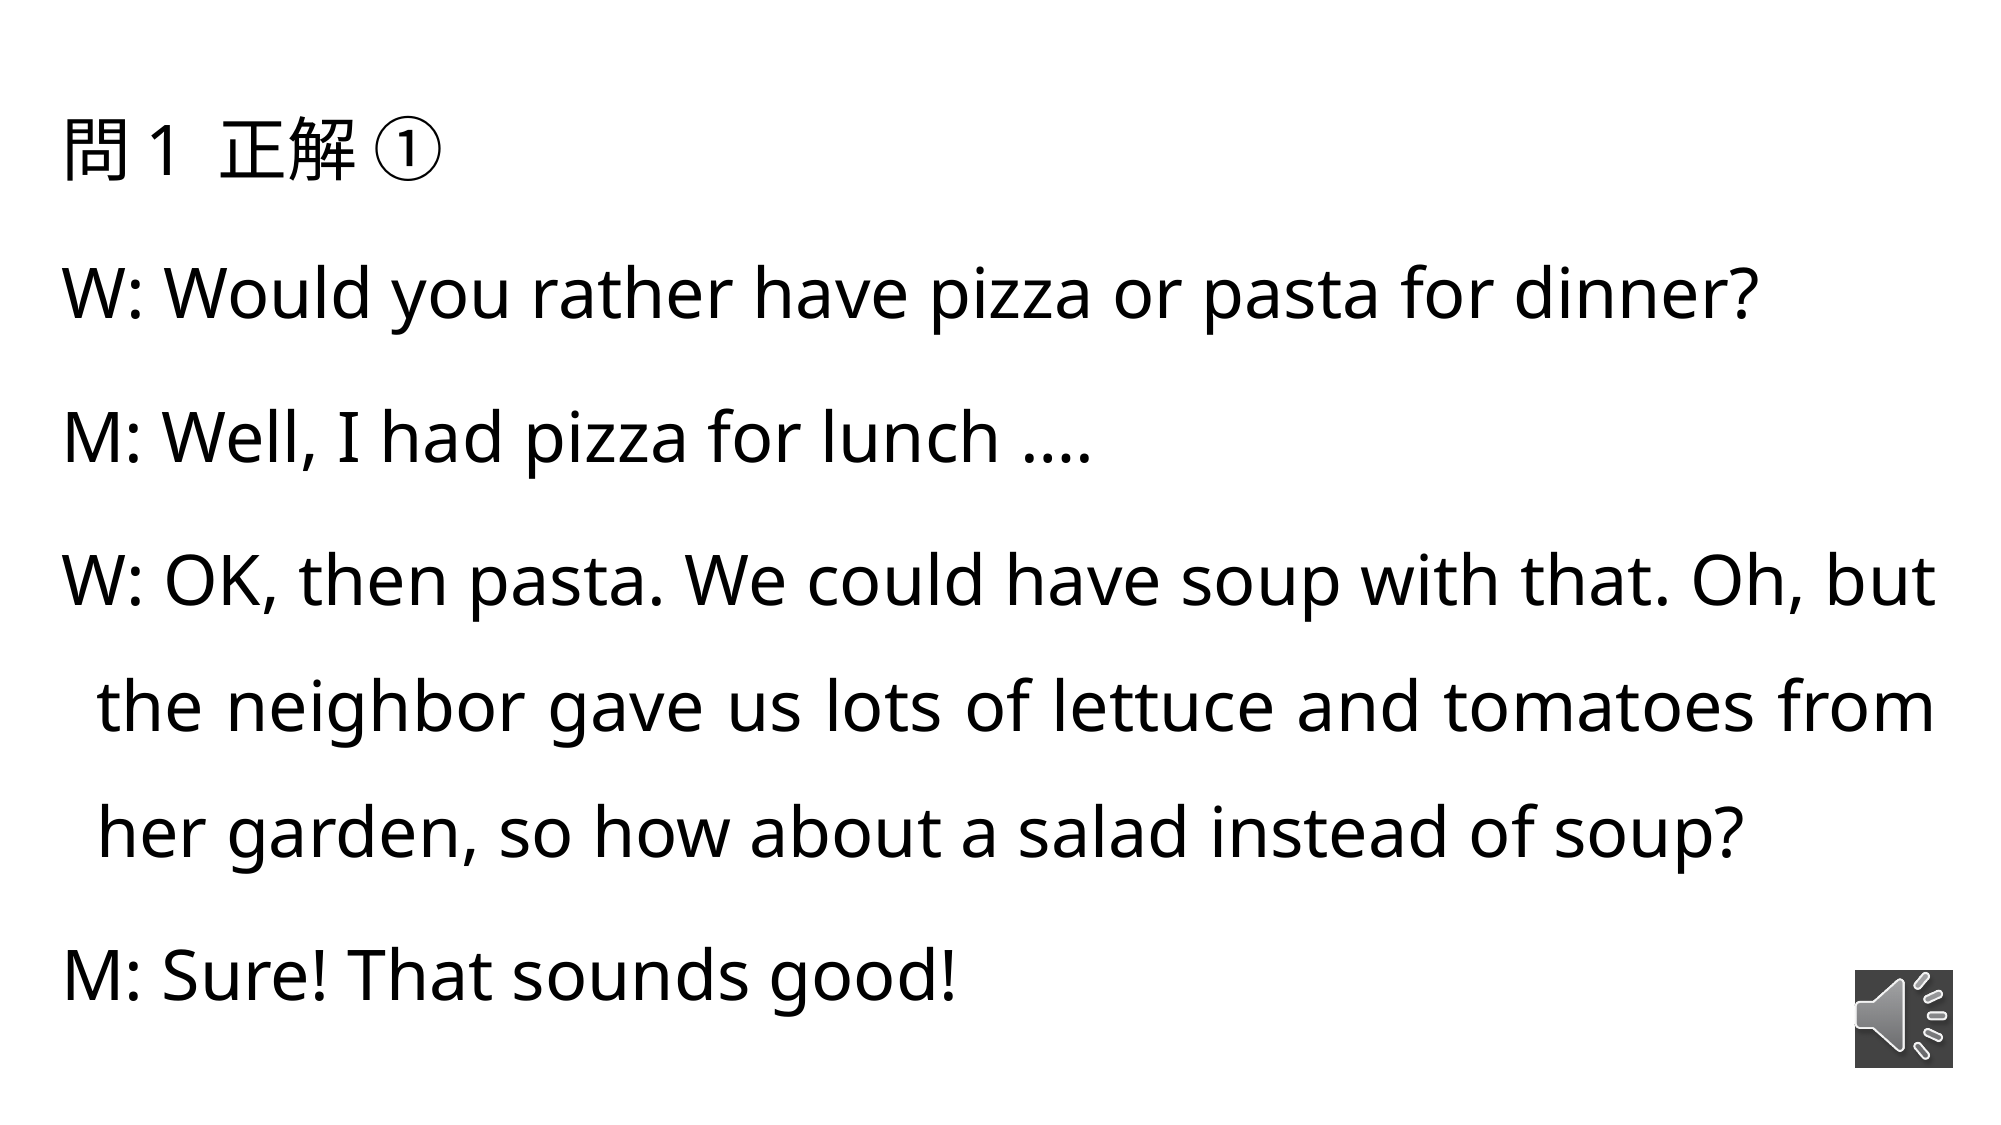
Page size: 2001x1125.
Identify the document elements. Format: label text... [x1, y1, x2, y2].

list 問1 正解 ① W: Would you rather have pizza or pasta for dinner? M: Well, I had pizza for lunch …. W: OK, then pasta. We could have soup with that. Oh, but the neighbor gave us lots of lettuce and tomatoes from her garden, so how about a salad instead of soup? M: Sure! That sounds good! [46, 56, 1954, 1065]
picture [1853, 968, 1954, 1069]
